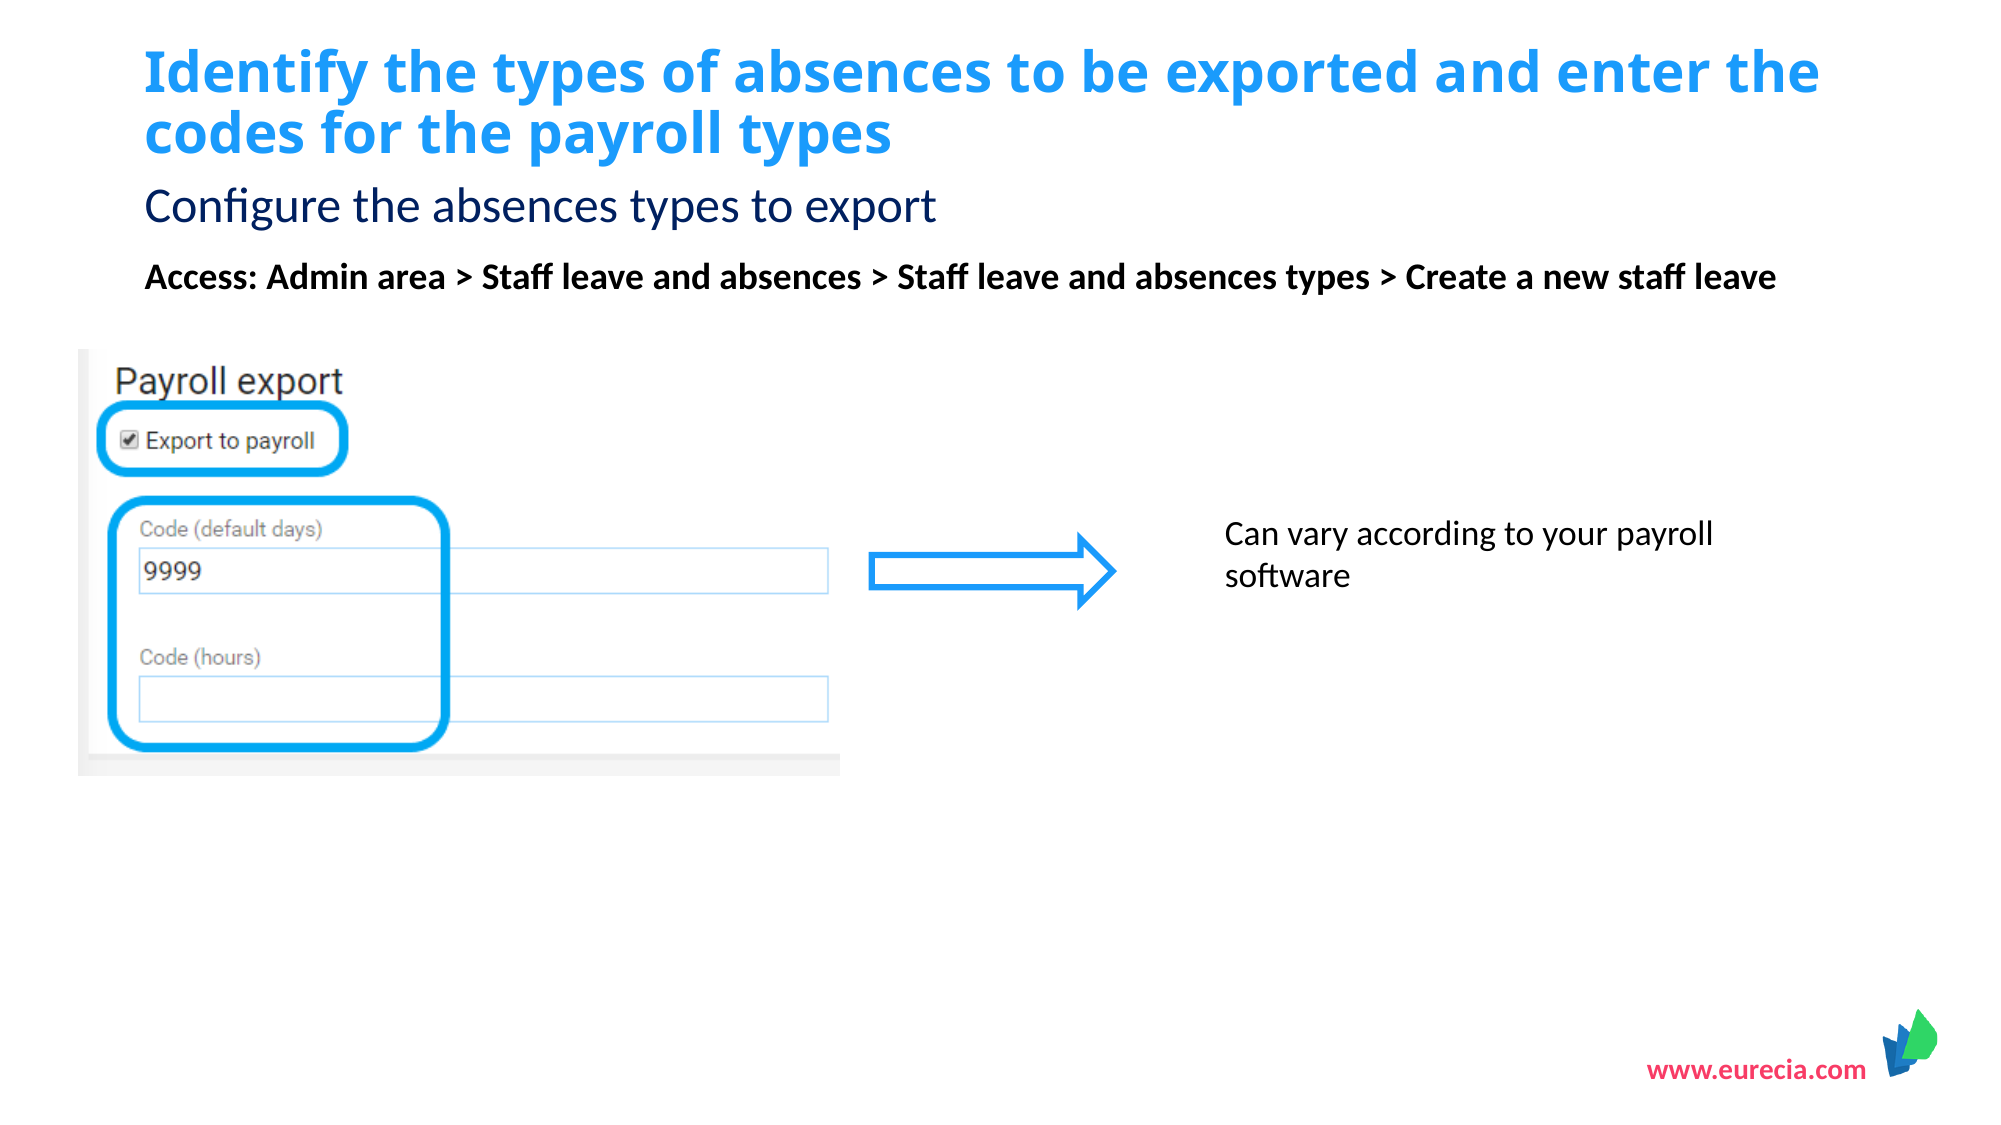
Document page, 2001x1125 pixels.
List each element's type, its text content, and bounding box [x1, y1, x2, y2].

list Configure the absences types to export [129, 172, 1855, 242]
picture [78, 349, 840, 776]
text_box [870, 536, 1115, 606]
title Identify the types of absences to be exported and enter the codes for the payroll types [129, 34, 1855, 172]
list Access: Admin area > Staff leave and absences > Staff leave and absences types > Create a new staff leave [129, 249, 1855, 1019]
text_box Can vary according to your payroll software [1210, 502, 1735, 603]
picture [1877, 1009, 1943, 1077]
